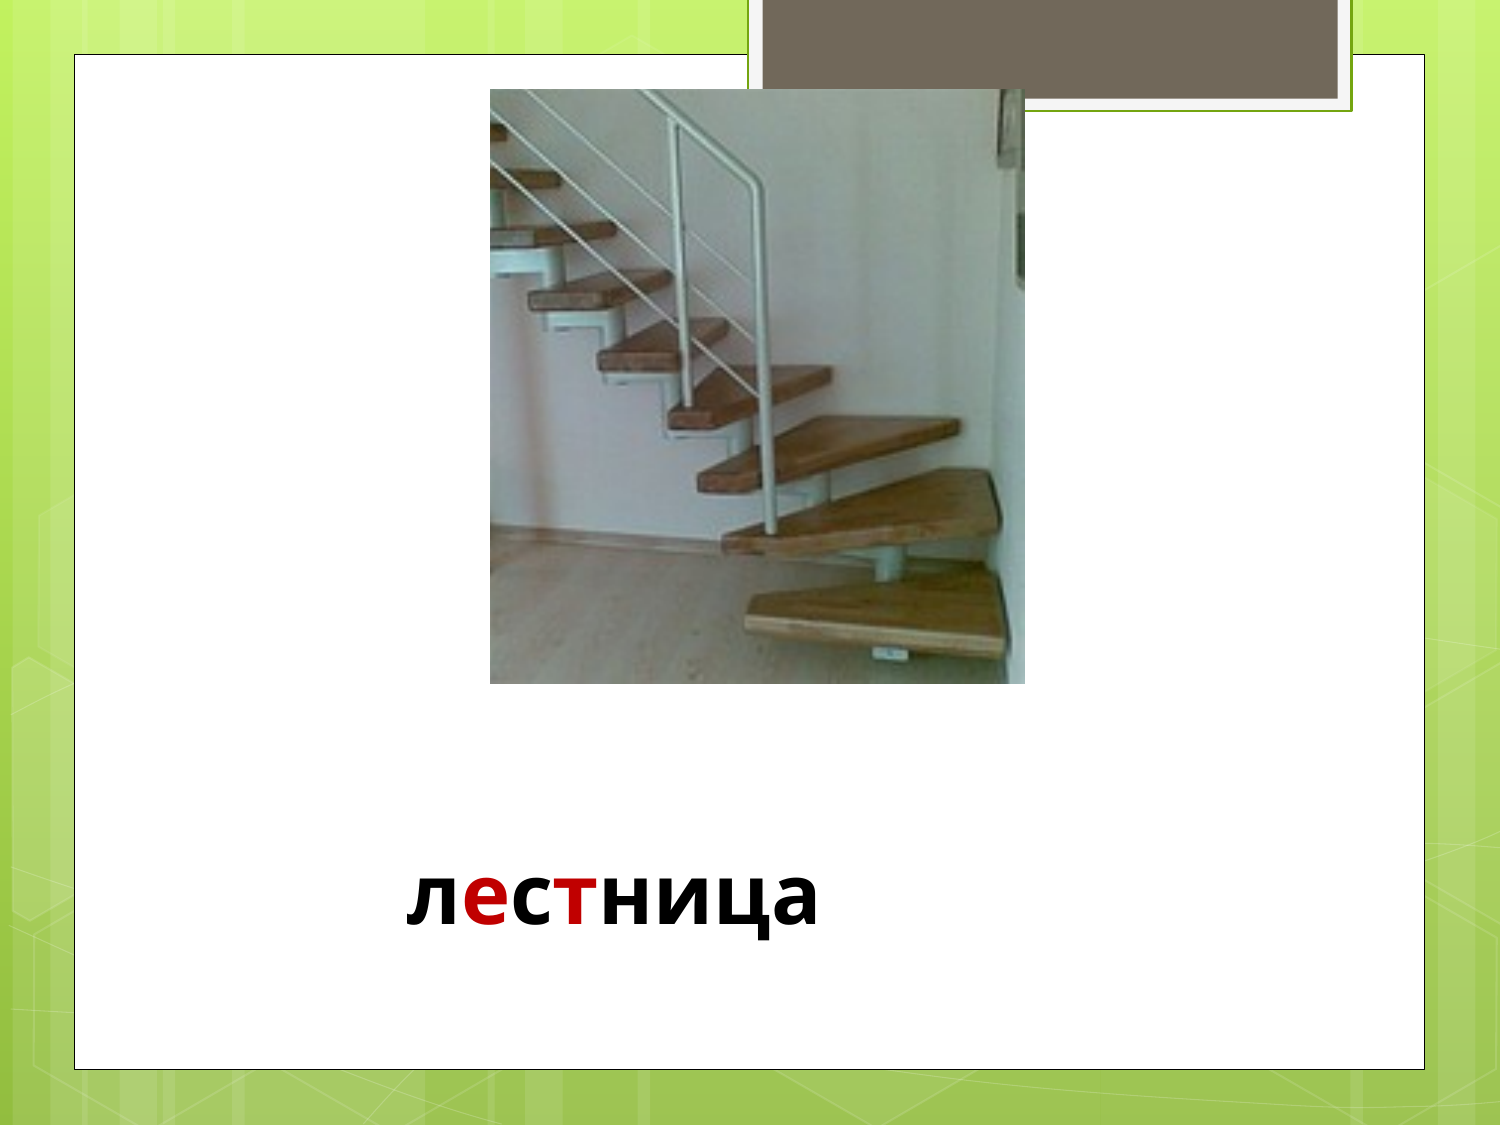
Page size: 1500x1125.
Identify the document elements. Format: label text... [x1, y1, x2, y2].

text_box лестница [392, 834, 837, 949]
picture [489, 89, 1025, 684]
